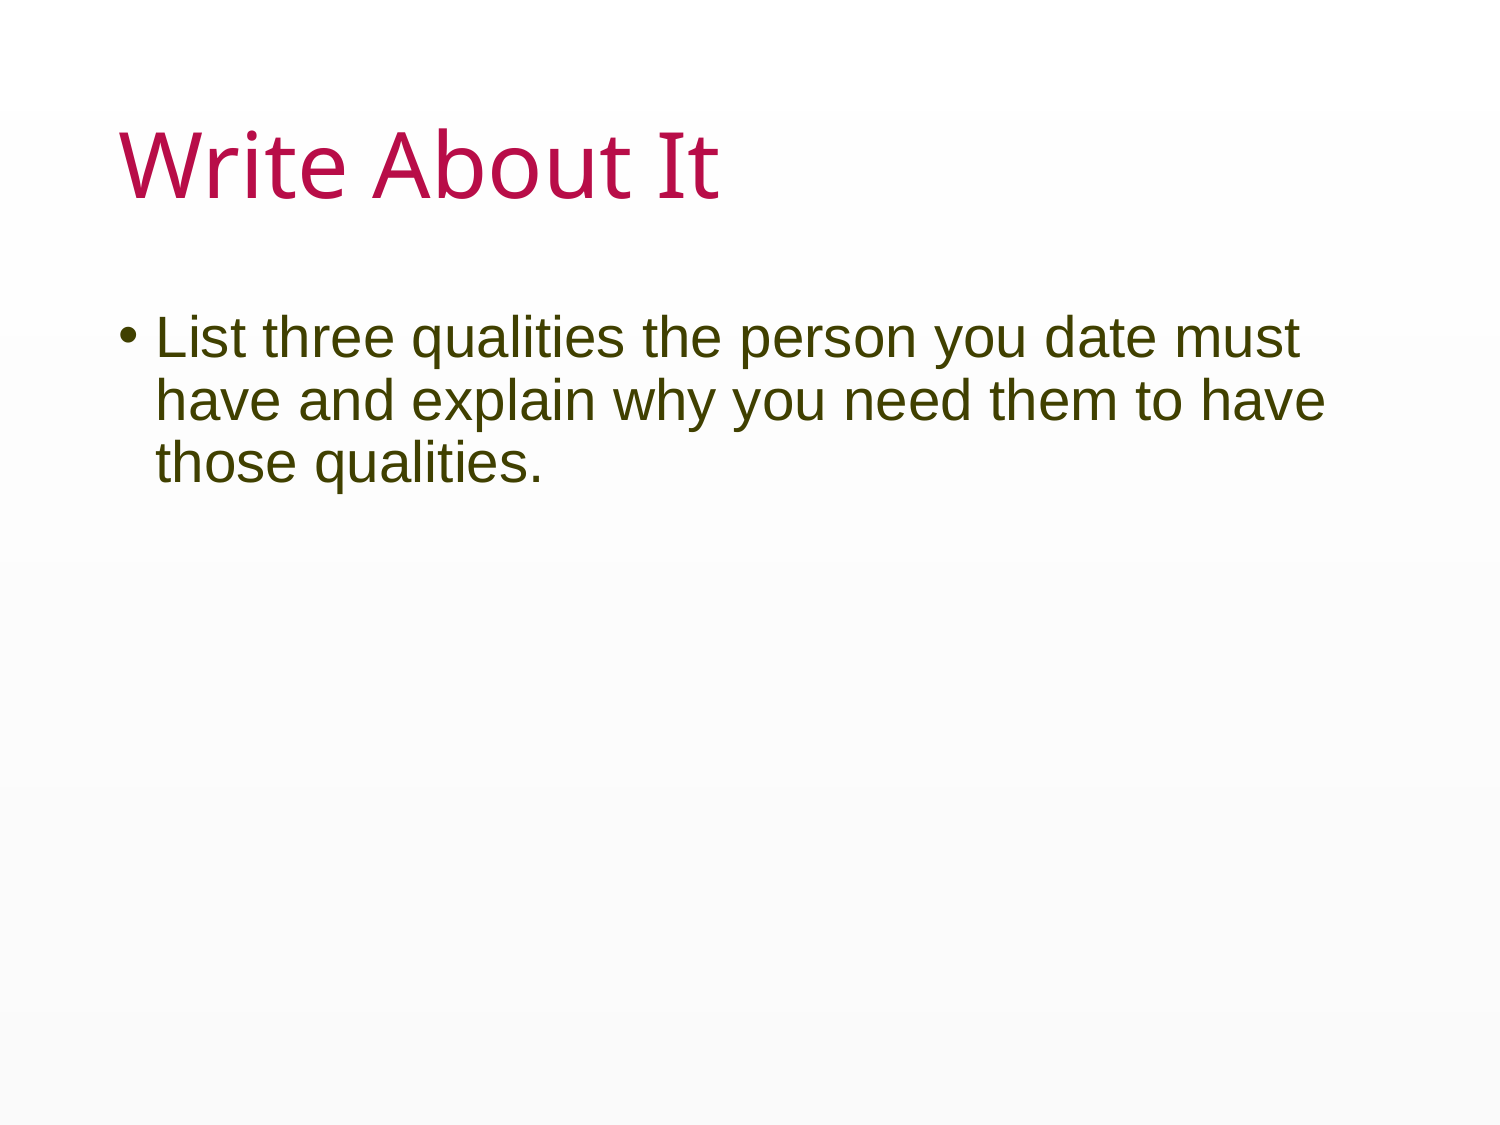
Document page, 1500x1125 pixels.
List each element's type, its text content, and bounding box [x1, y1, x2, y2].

title Write About It [103, 59, 1397, 278]
list List three qualities the person you date must have and explain why you need them to have those qualities. [103, 299, 1397, 1014]
